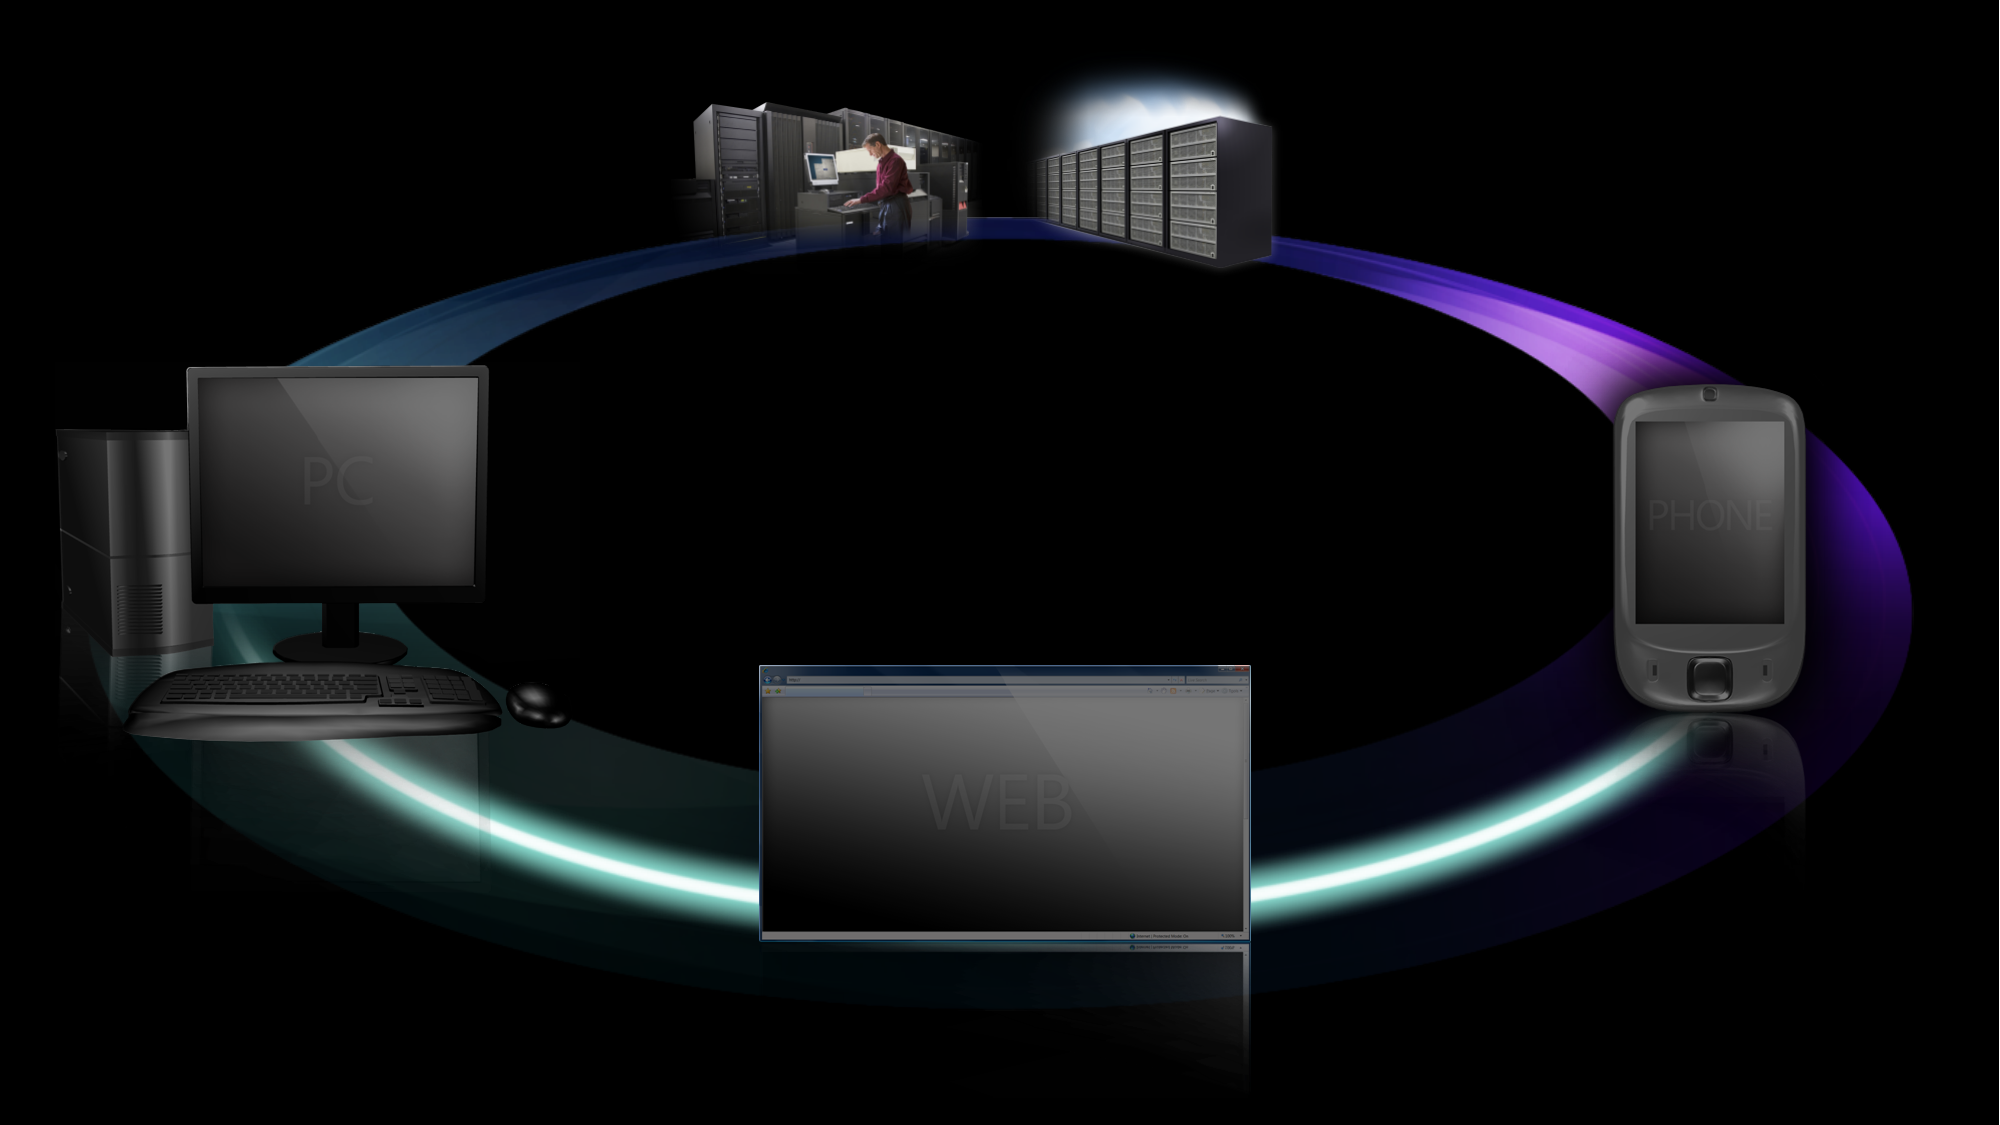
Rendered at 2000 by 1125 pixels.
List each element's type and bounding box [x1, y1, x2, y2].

picture [55, 49, 1915, 1098]
